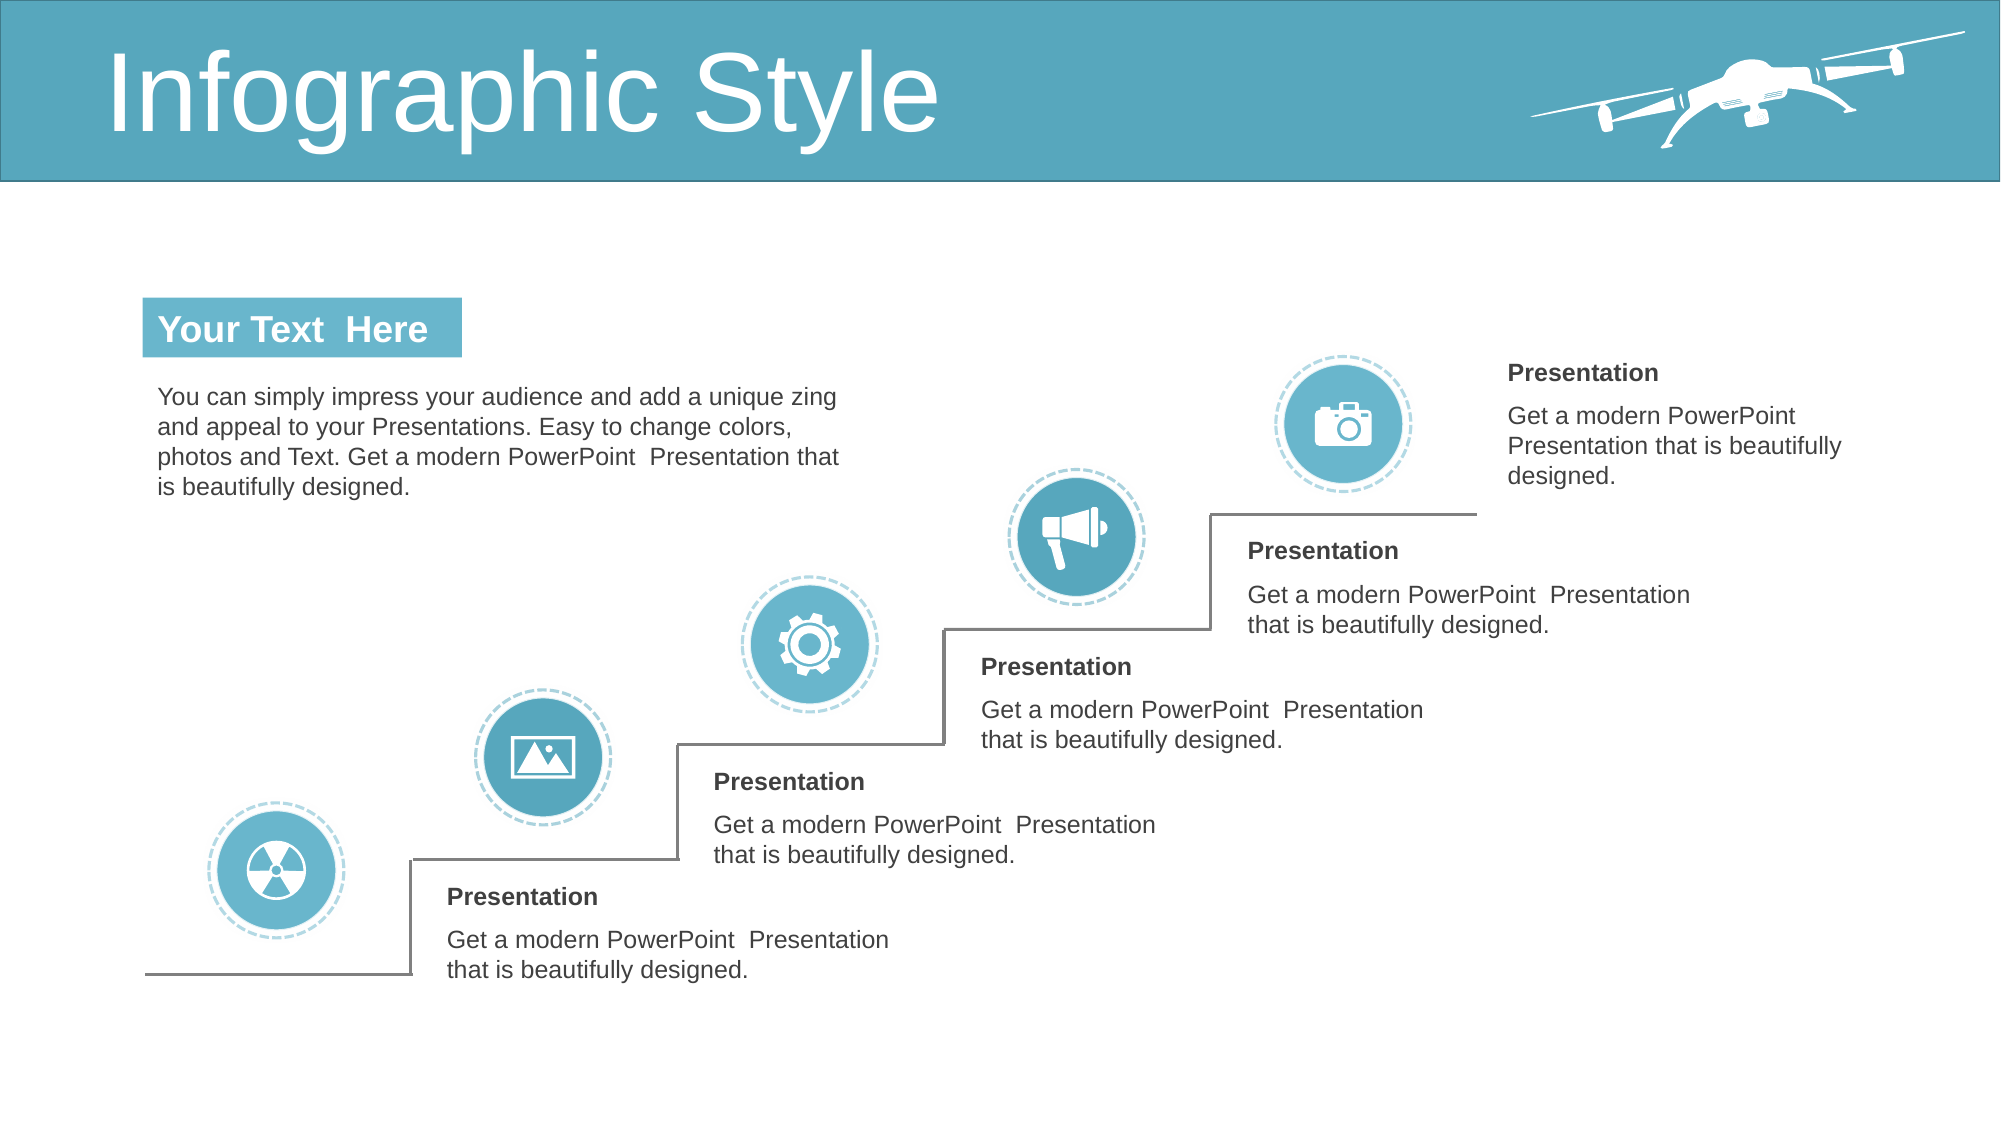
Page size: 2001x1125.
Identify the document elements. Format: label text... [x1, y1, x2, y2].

text_box You can simply impress your audience and add a unique zing and appeal to your Presentations. Easy to change colors, photos and Text. Get a modern PowerPoint Presentation that is beautifully designed. [142, 373, 878, 508]
text_box [1313, 401, 1373, 447]
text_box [1247, 527, 1707, 647]
text_box [1274, 355, 1412, 493]
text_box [1507, 348, 1878, 499]
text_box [980, 642, 1440, 762]
text_box [1012, 468, 1141, 514]
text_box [713, 757, 1173, 878]
text_box Your Text Here [142, 297, 462, 358]
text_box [446, 873, 906, 993]
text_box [145, 514, 1478, 975]
text_box [1068, 506, 1100, 514]
list Infographic Style [89, 35, 1952, 155]
